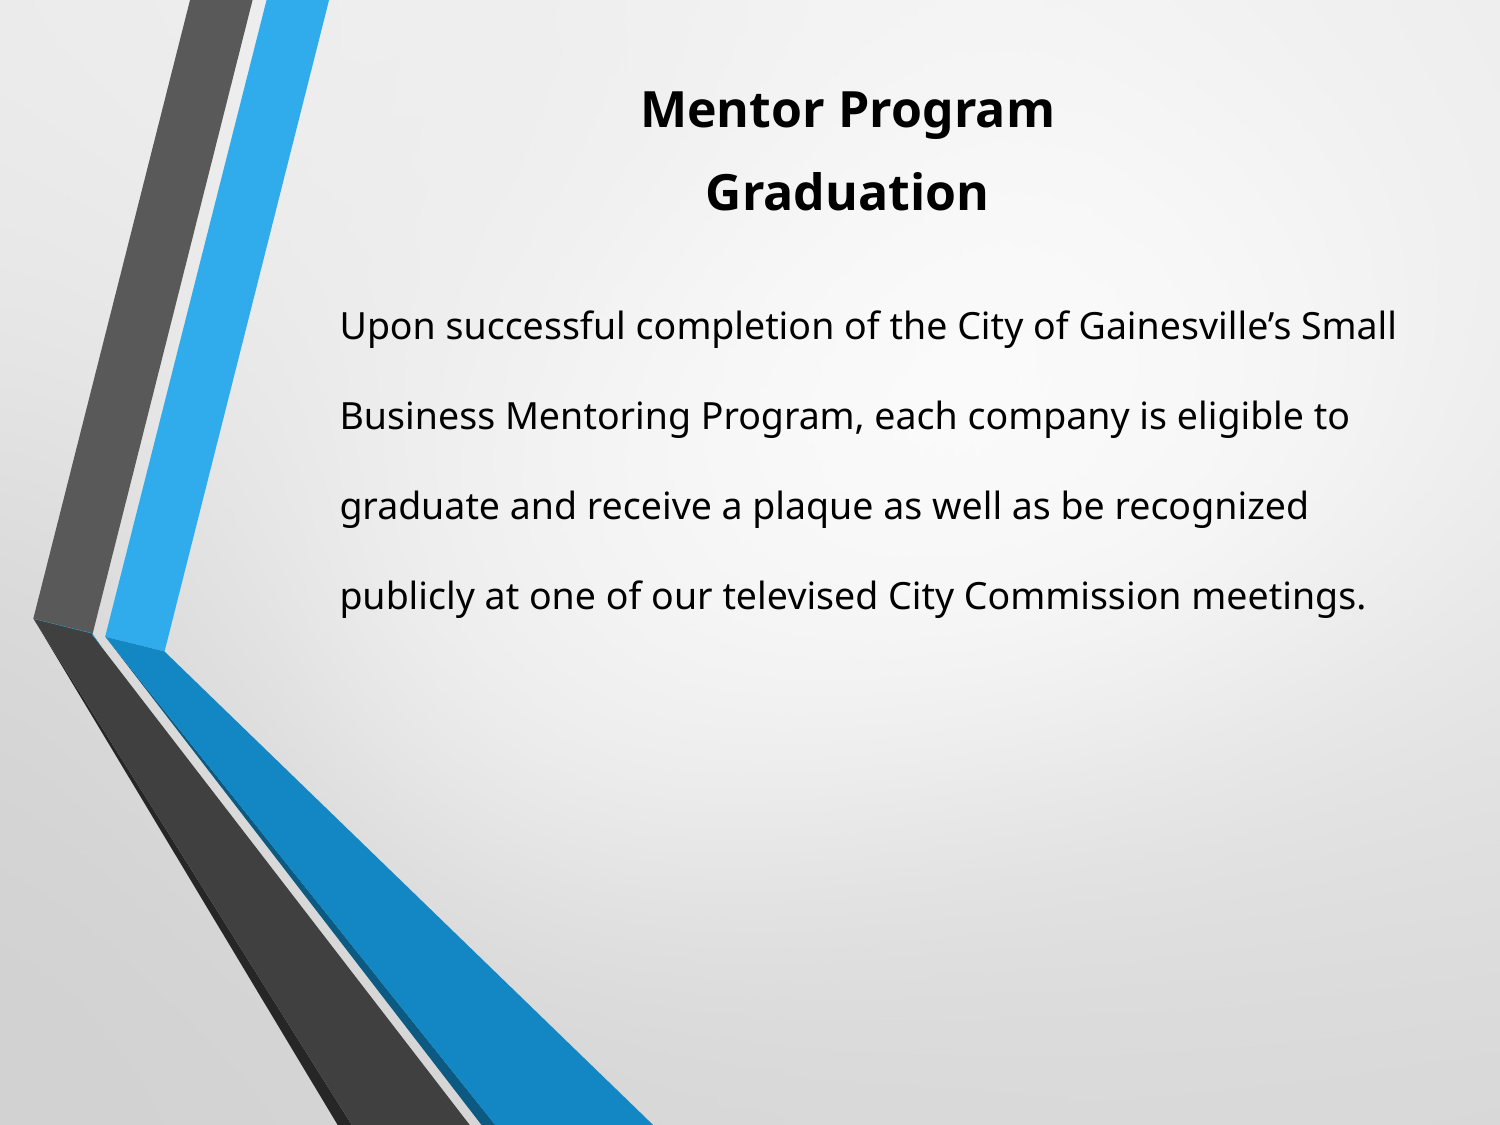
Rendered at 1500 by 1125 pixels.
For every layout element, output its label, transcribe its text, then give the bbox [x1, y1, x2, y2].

subtitle Mentor Program Graduation [375, 69, 1321, 249]
text_box Upon successful completion of the City of Gainesville’s Small Business Mentoring Program, each company is eligible to graduate and receive a plaque as well as be recognized publicly at one of our televised City Commission meetings. [324, 249, 1438, 625]
